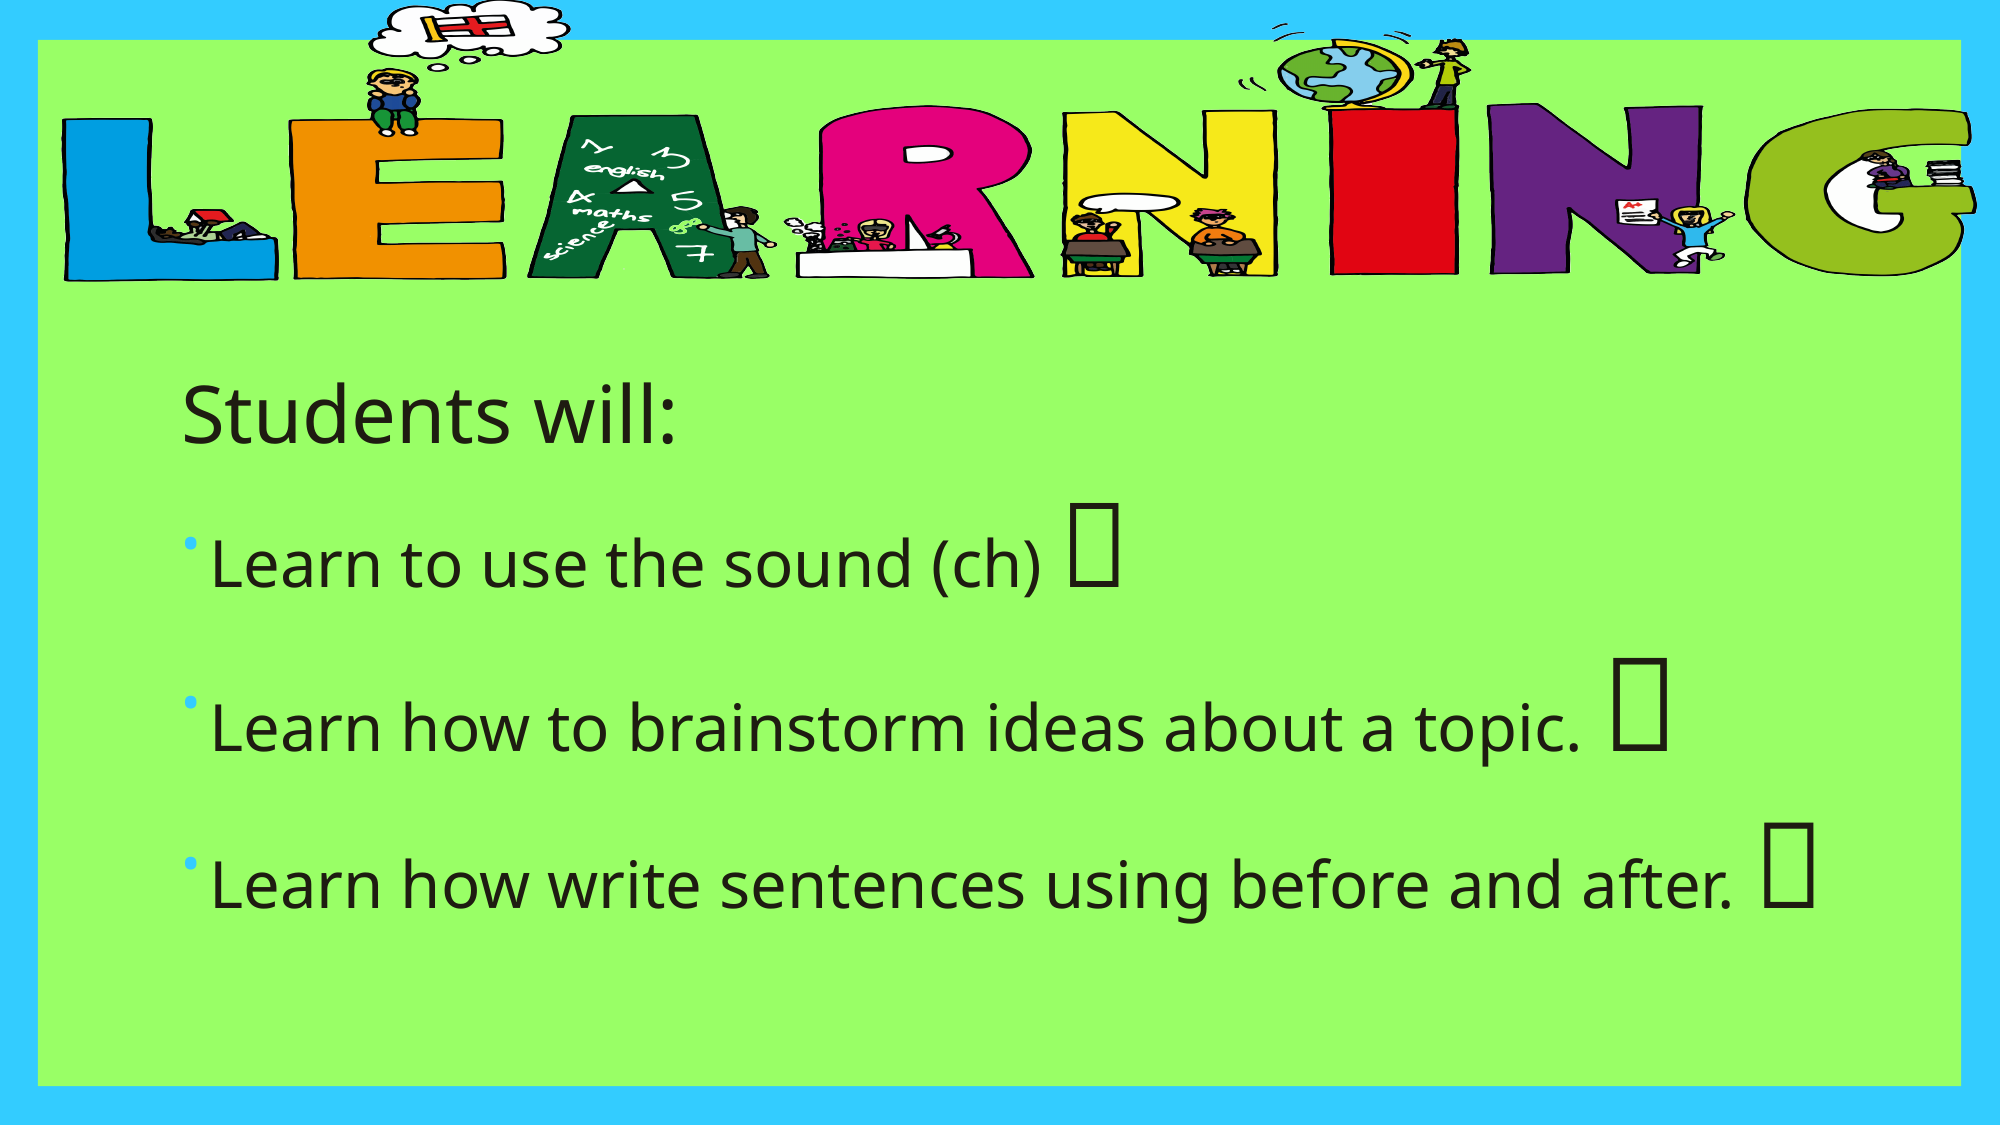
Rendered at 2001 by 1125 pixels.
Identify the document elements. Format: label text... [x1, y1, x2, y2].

picture [61, 0, 1977, 282]
text_box Students will: Learn to use the sound (ch)  Learn how to brainstorm ideas about a topic.  Learn how write sentences using before and after.  [159, 293, 1977, 944]
